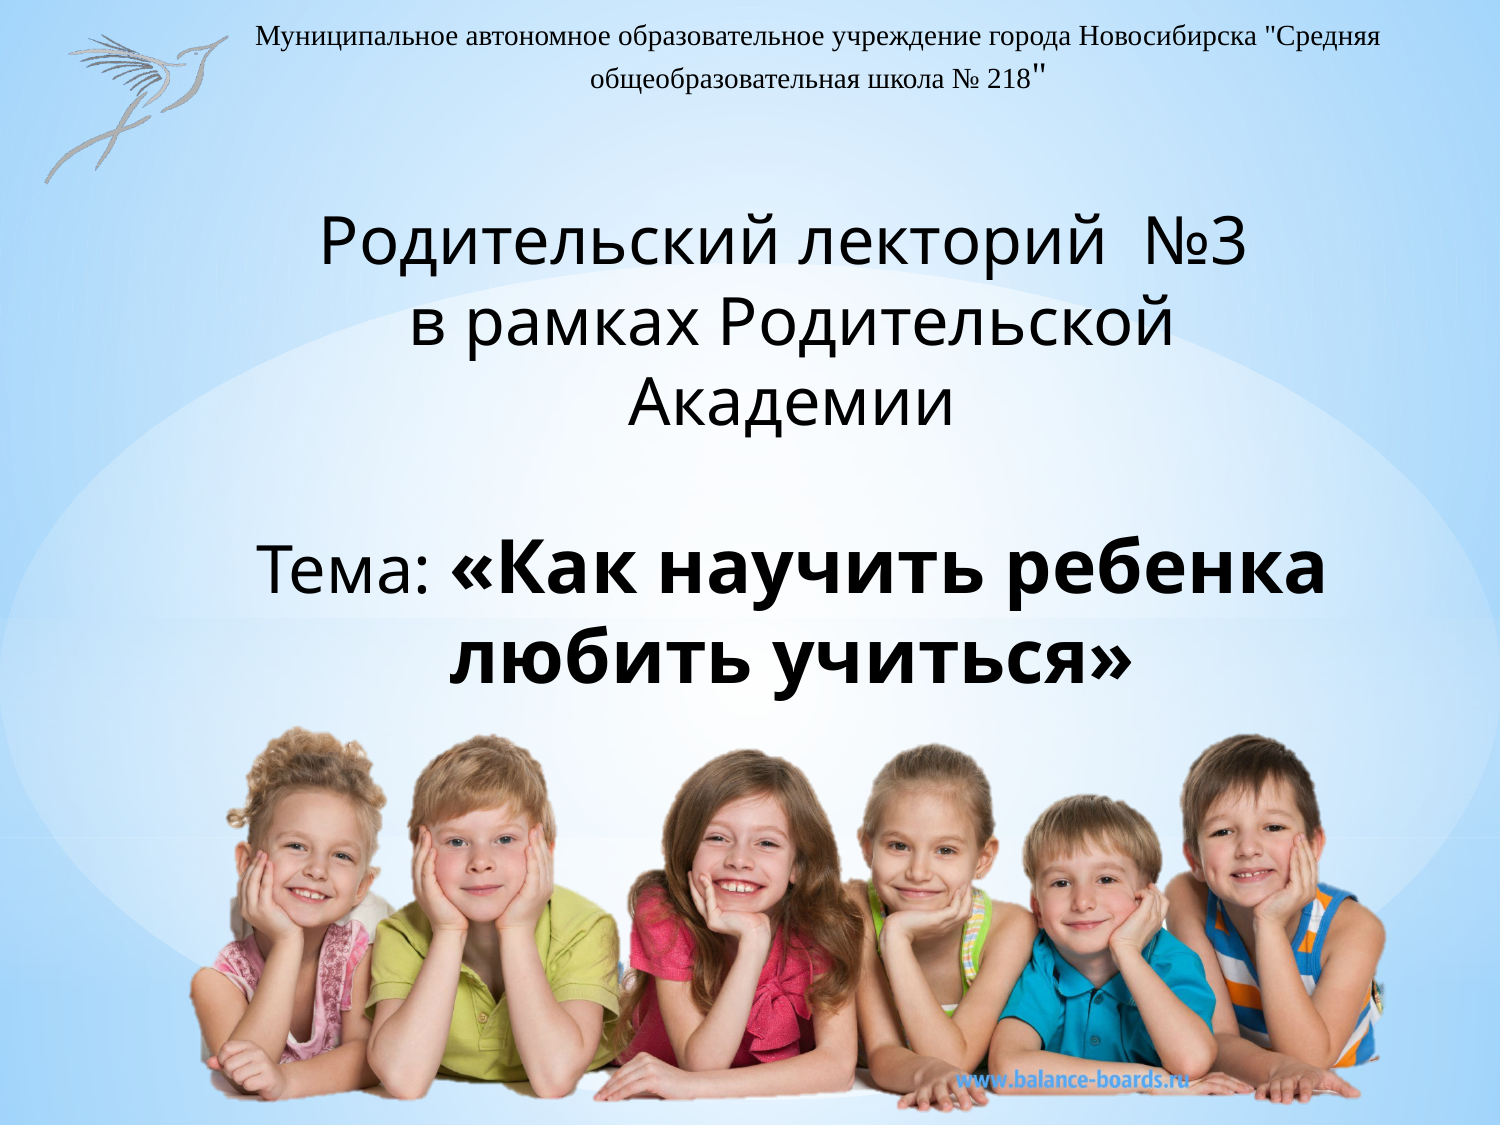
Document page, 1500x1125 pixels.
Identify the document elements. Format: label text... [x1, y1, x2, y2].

picture [147, 609, 1396, 1125]
text_box Родительский лекторий №3 в рамках Родительской Академии Тема: «Как научить ребенка любить учиться» [234, 190, 1352, 607]
picture [40, 22, 232, 187]
text_box Муниципальное автономное образовательное учреждение города Новосибирска "Средняя общеобразовательная школа № 218" [194, 8, 1443, 104]
